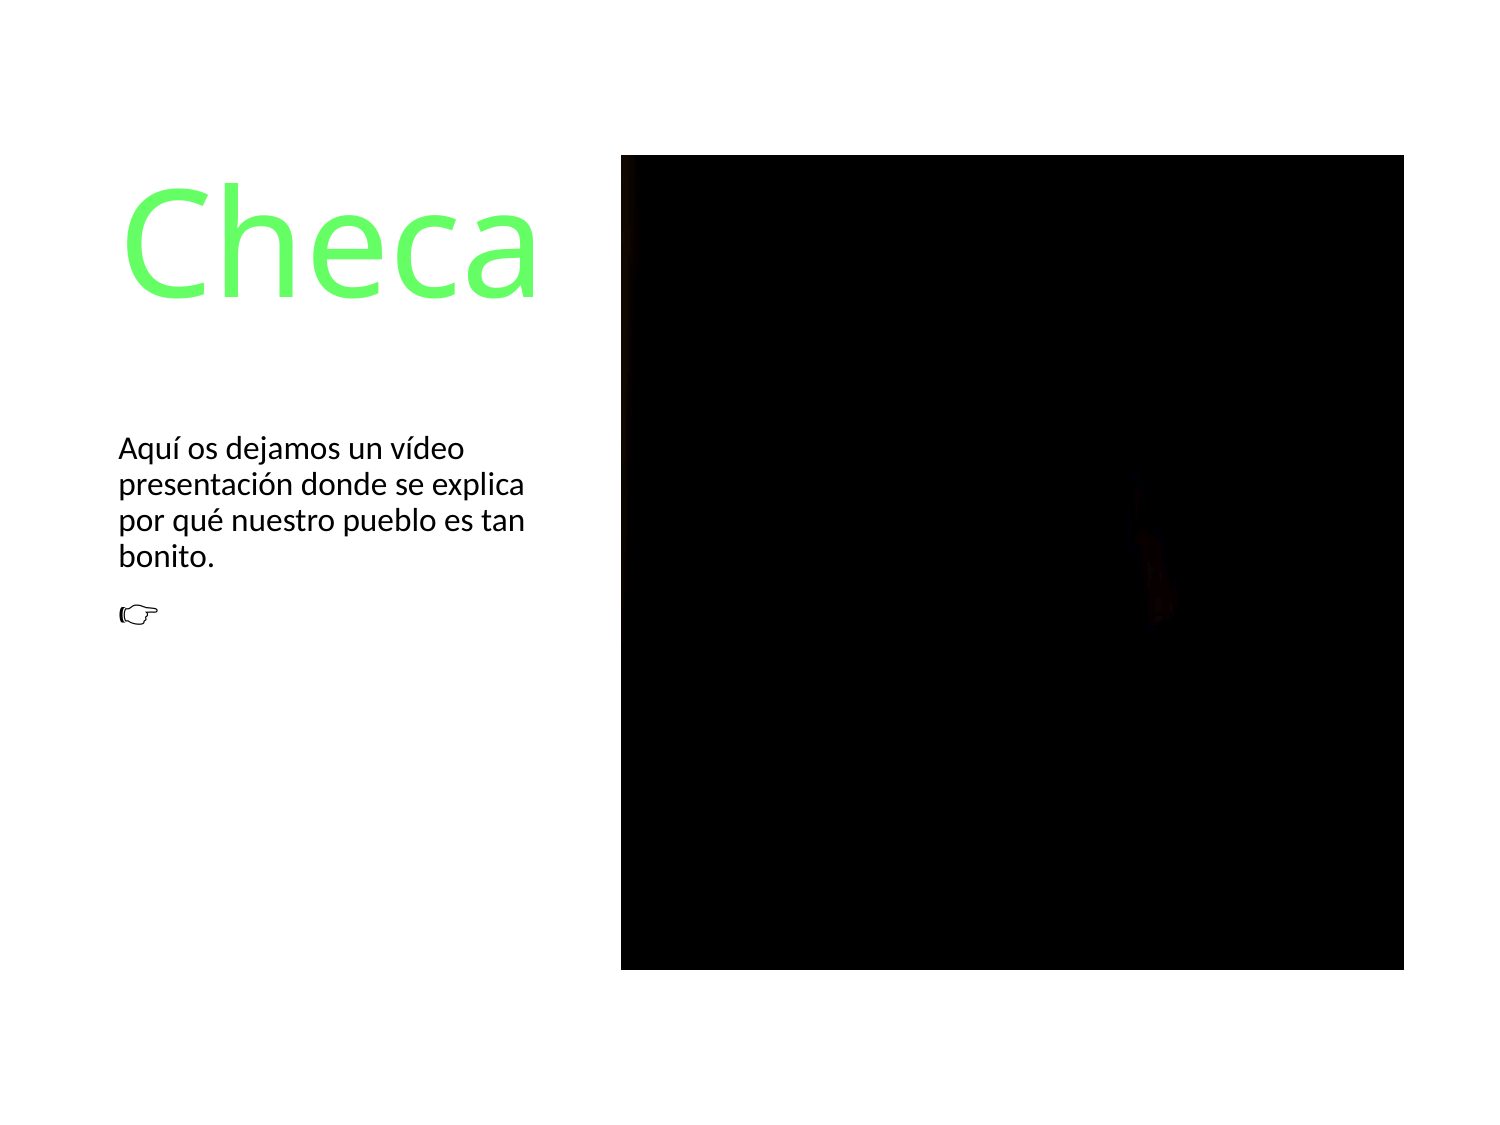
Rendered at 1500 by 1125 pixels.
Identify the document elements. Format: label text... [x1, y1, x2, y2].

picture [621, 155, 1404, 970]
title Checa [103, 75, 588, 338]
list Aquí os dejamos un vídeo presentación donde se explica por qué nuestro pueblo es tan bonito. 👉 [103, 423, 588, 702]
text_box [624, 150, 1408, 968]
